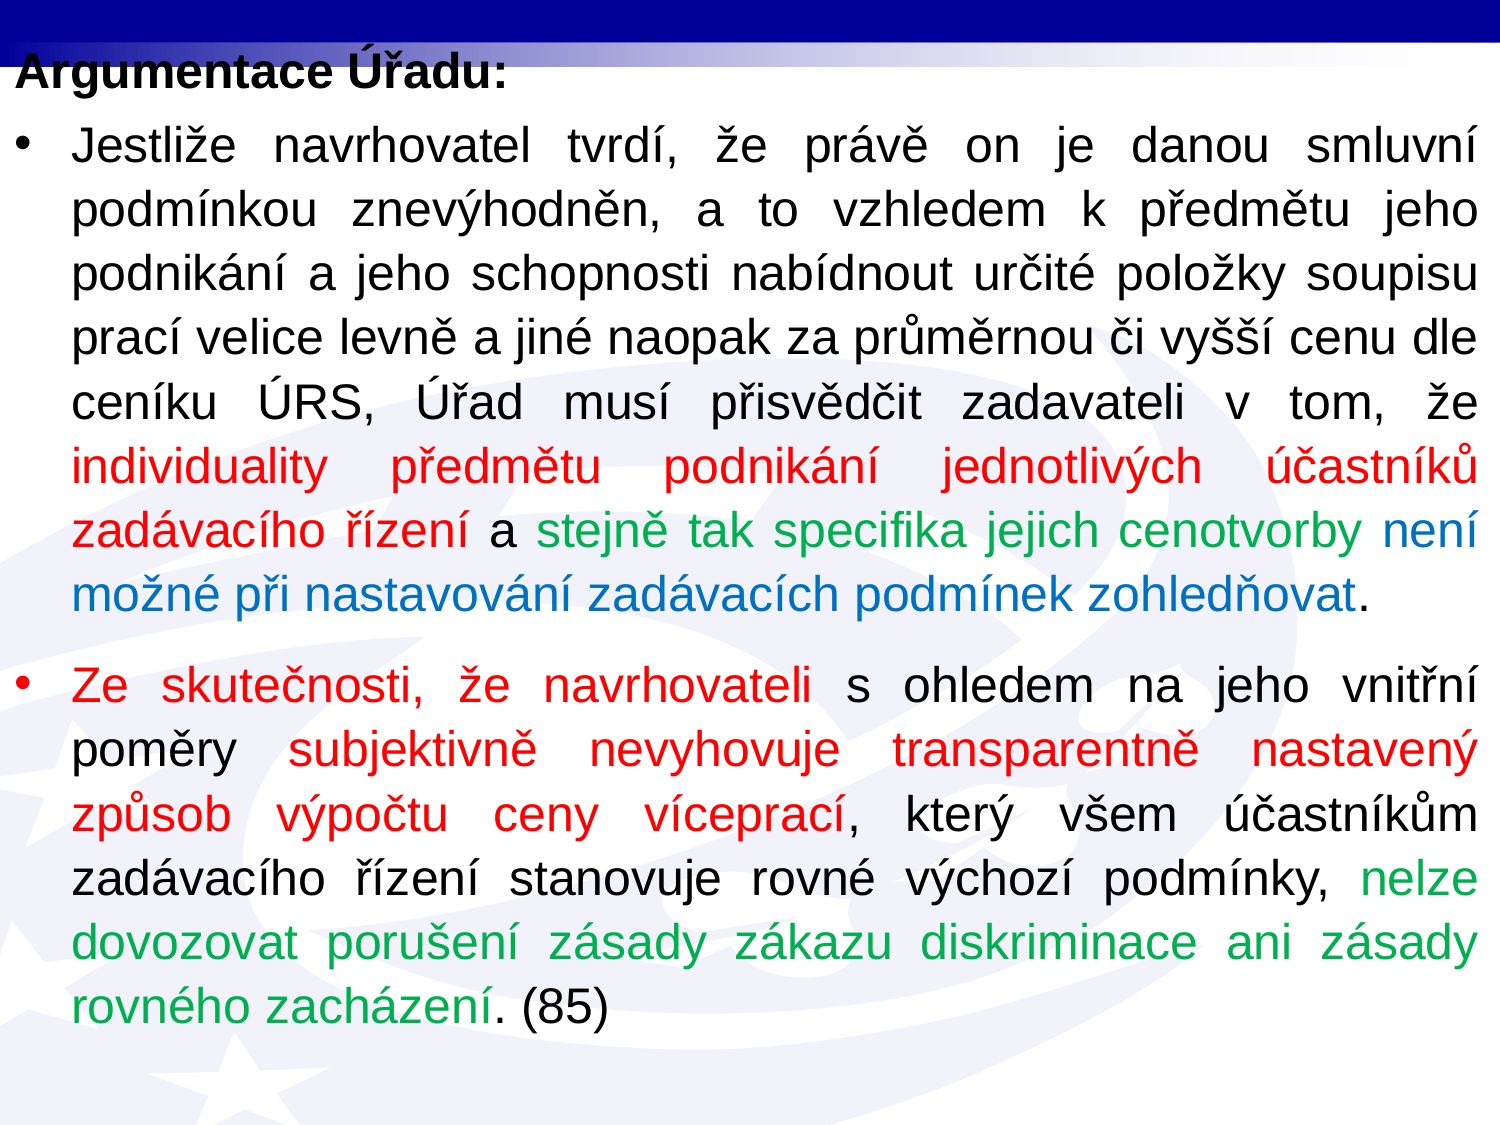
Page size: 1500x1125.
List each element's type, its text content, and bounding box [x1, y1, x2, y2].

list Argumentace Úřadu: Jestliže navrhovatel tvrdí, že právě on je danou smluvní podmínkou znevýhodněn, a to vzhledem k předmětu jeho podnikání a jeho schopnosti nabídnout určité položky soupisu prací velice levně a jiné naopak za průměrnou či vyšší cenu dle ceníku ÚRS, Úřad musí přisvědčit zadavateli v tom, že individuality předmětu podnikání jednotlivých účastníků zadávacího řízení a stejně tak specifika jejich cenotvorby není možné při nastavování zadávacích podmínek zohledňovat. Ze skutečnosti, že navrhovateli s ohledem na jeho vnitřní poměry subjektivně nevyhovuje transparentně nastavený způsob výpočtu ceny víceprací, který všem účastníkům zadávacího řízení stanovuje rovné výchozí podmínky, nelze dovozovat porušení zásady zákazu diskriminace ani zásady rovného zacházení. (85) [0, 30, 1495, 1118]
